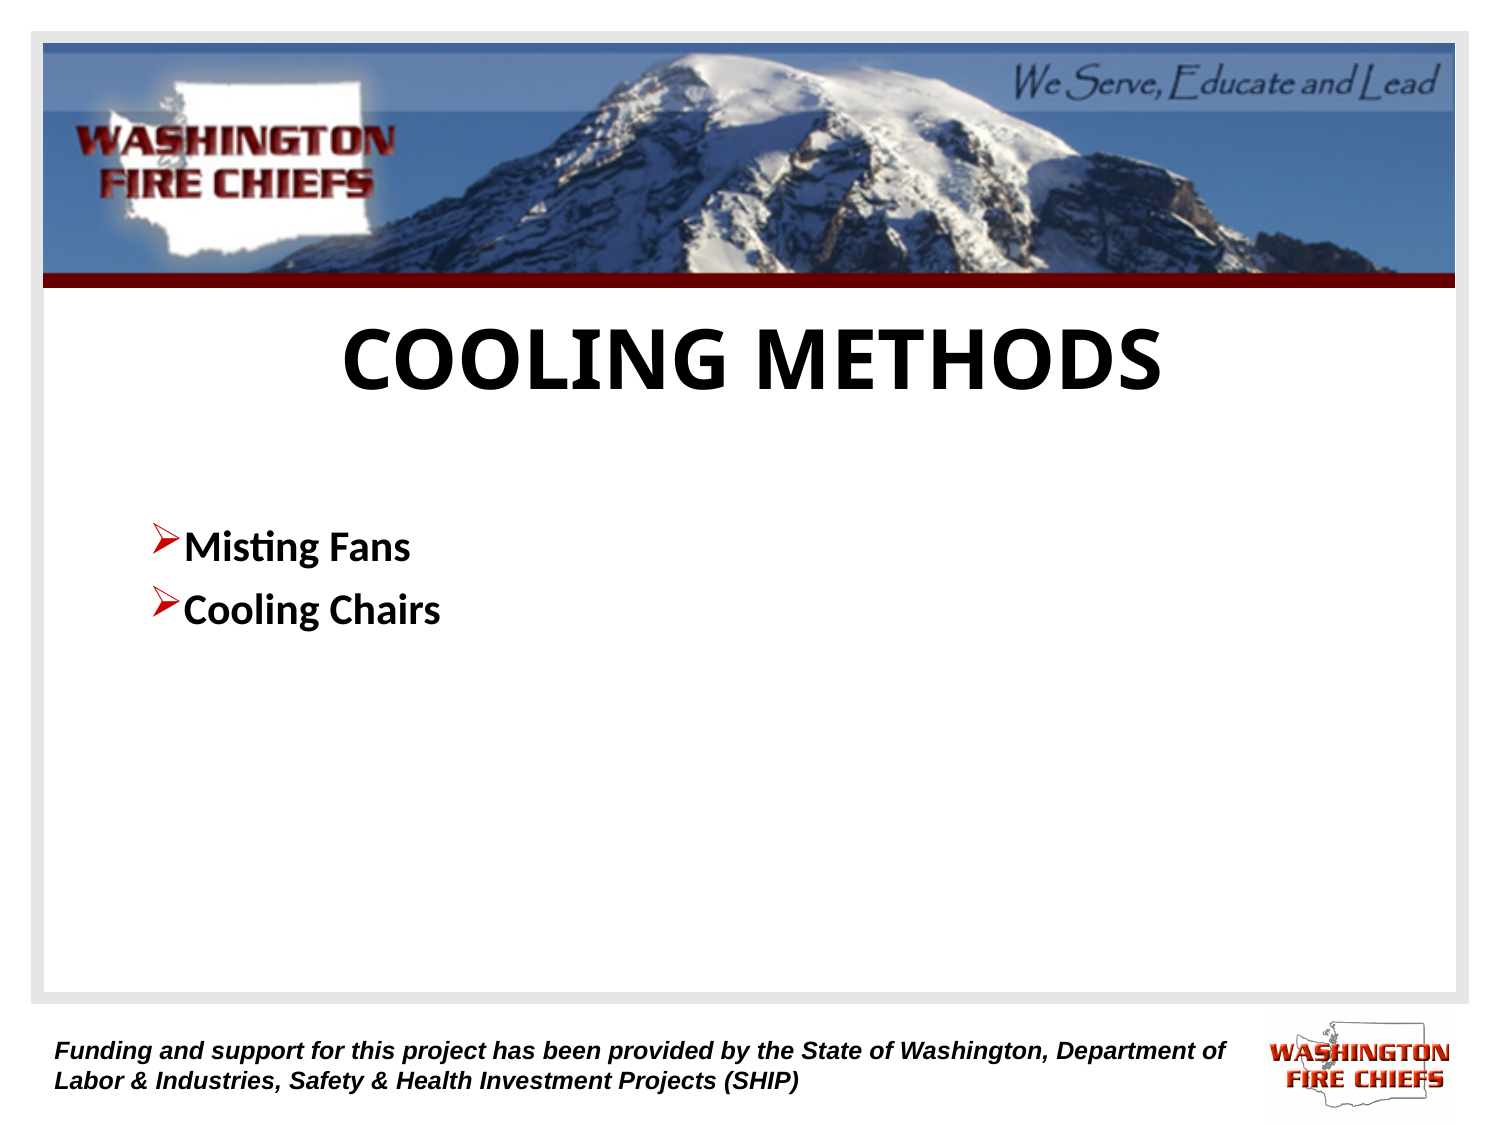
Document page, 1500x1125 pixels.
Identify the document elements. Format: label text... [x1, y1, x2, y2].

list Misting Fans Cooling Chairs [133, 447, 1112, 991]
title COOLING METHODS [114, 251, 1390, 473]
picture [1265, 1007, 1455, 1125]
picture [43, 43, 1455, 288]
